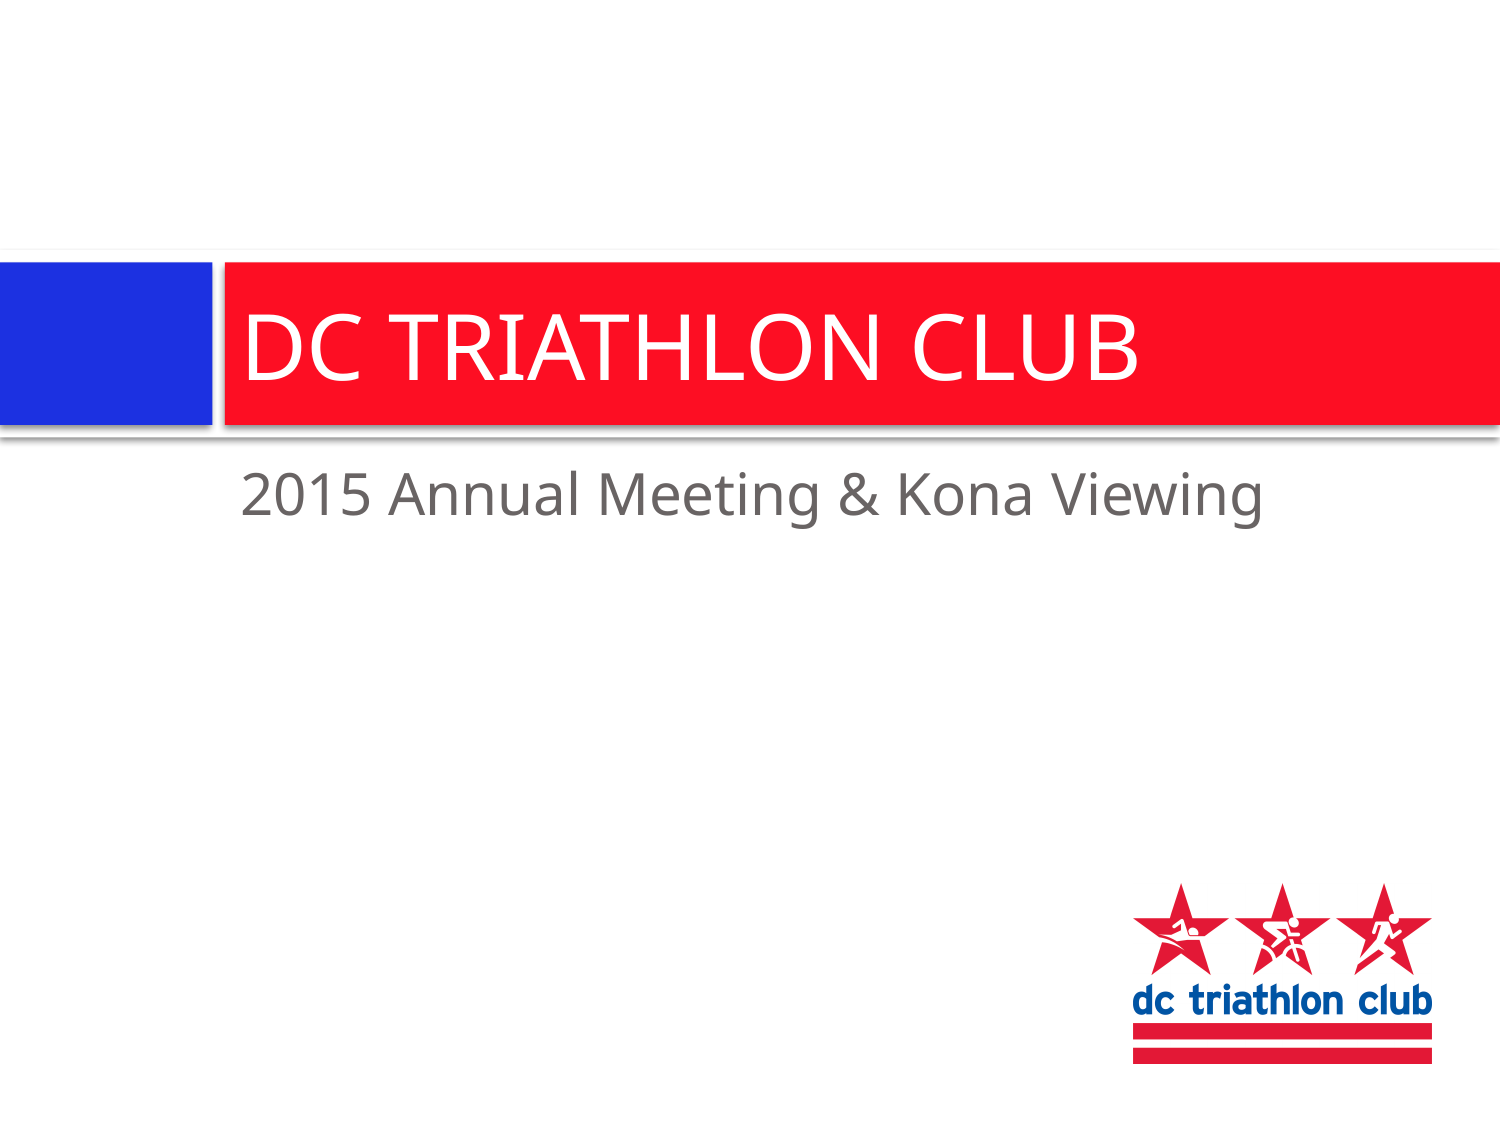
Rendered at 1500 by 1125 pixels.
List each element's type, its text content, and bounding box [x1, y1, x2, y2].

list 2015 Annual Meeting & Kona Viewing [224, 449, 1394, 725]
picture [1133, 883, 1432, 1064]
title DC TRIATHLON CLUB [224, 262, 1476, 426]
